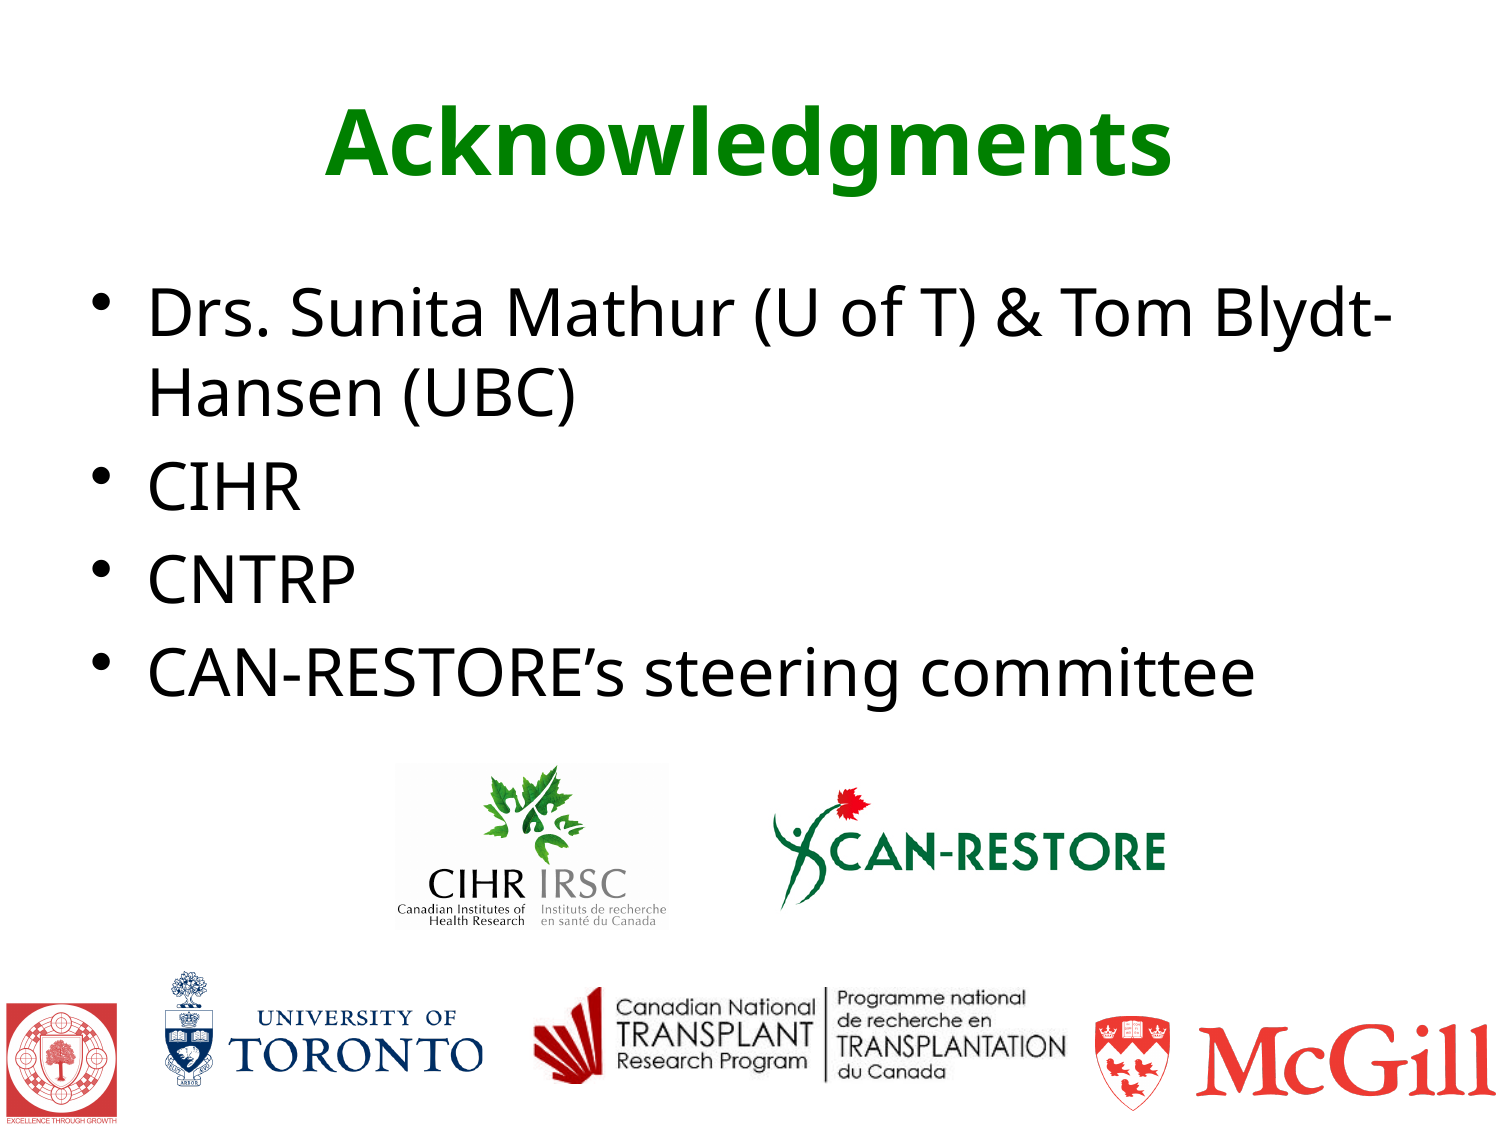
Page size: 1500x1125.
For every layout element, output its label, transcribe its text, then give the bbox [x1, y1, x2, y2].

title Acknowledgments [75, 45, 1425, 233]
picture [5, 1002, 118, 1125]
list Drs. Sunita Mathur (U of T) & Tom Blydt-Hansen (UBC) CIHR CNTRP CAN-RESTORE’s steering committee [75, 262, 1425, 1005]
picture [395, 762, 670, 930]
picture [513, 987, 1092, 1085]
picture [1095, 1016, 1496, 1111]
picture [147, 951, 483, 1103]
picture [761, 774, 1176, 924]
